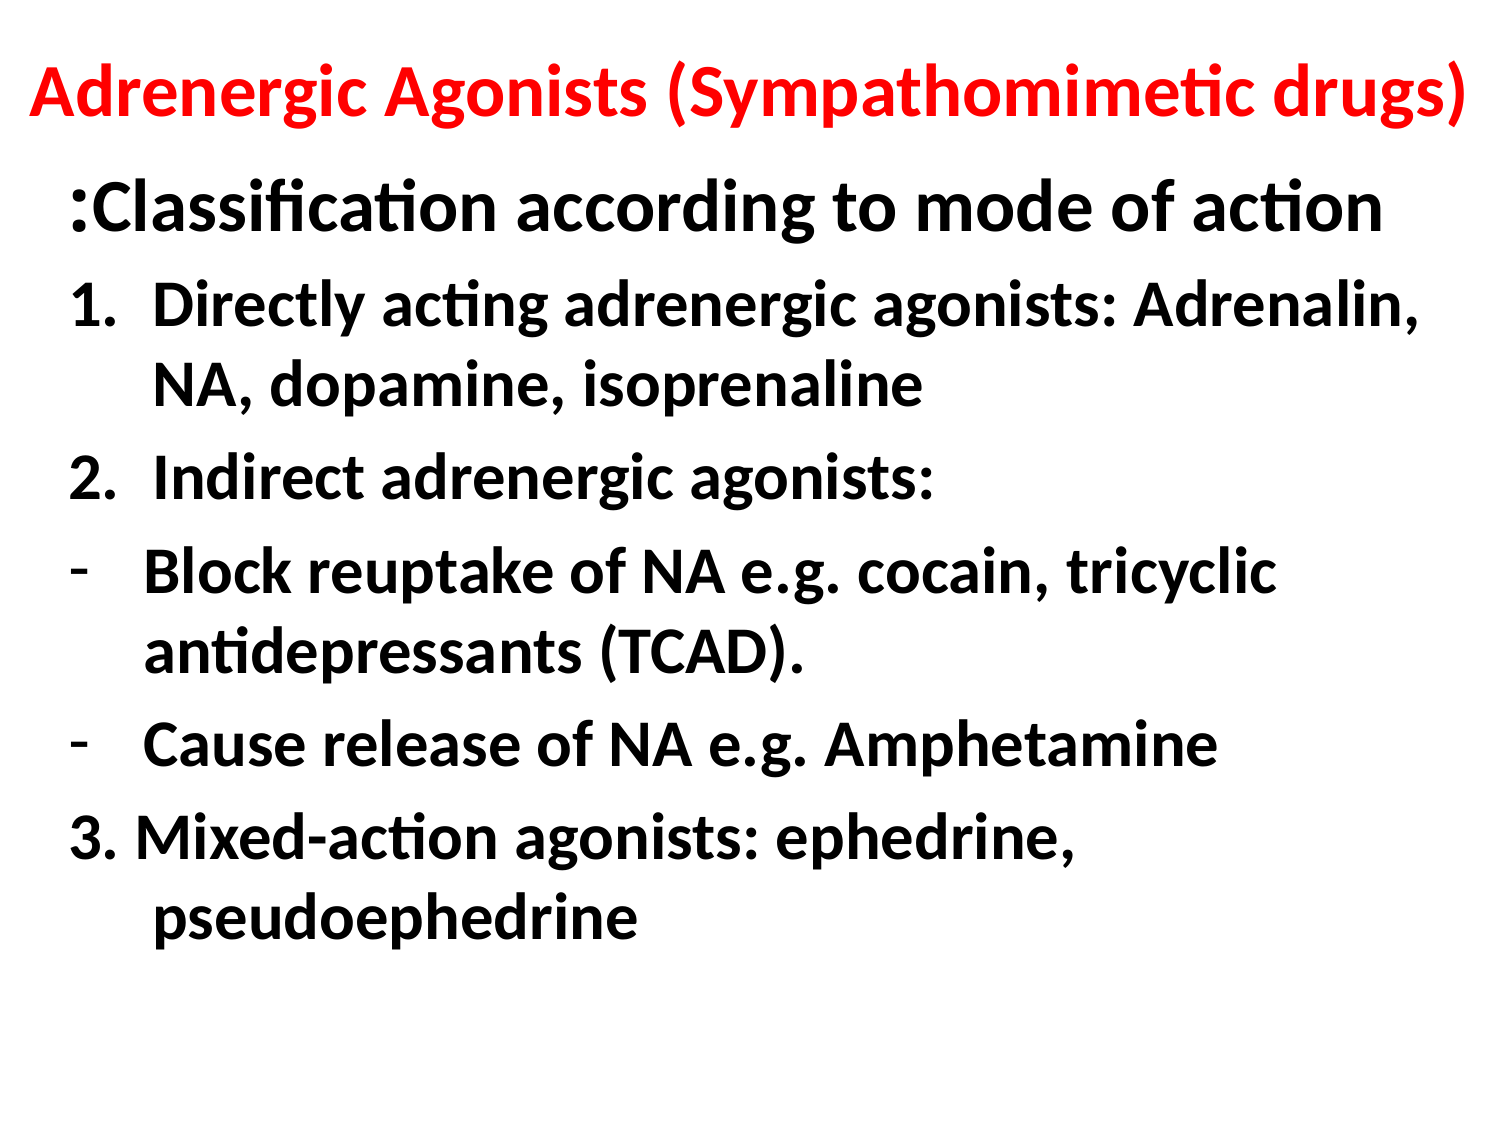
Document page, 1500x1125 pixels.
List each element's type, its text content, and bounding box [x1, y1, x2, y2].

title Adrenergic Agonists (Sympathomimetic drugs) [0, 11, 1500, 161]
subtitle Classification according to mode of action: Directly acting adrenergic agonists: Adrenalin, NA, dopamine, isoprenaline Indirect adrenergic agonists: Block reuptake of NA e.g. cocain, tricyclic antidepressants (TCAD). Cause release of NA e.g. Amphetamine 3. Mixed-action agonists: ephedrine, pseudoephedrine [53, 149, 1500, 1125]
